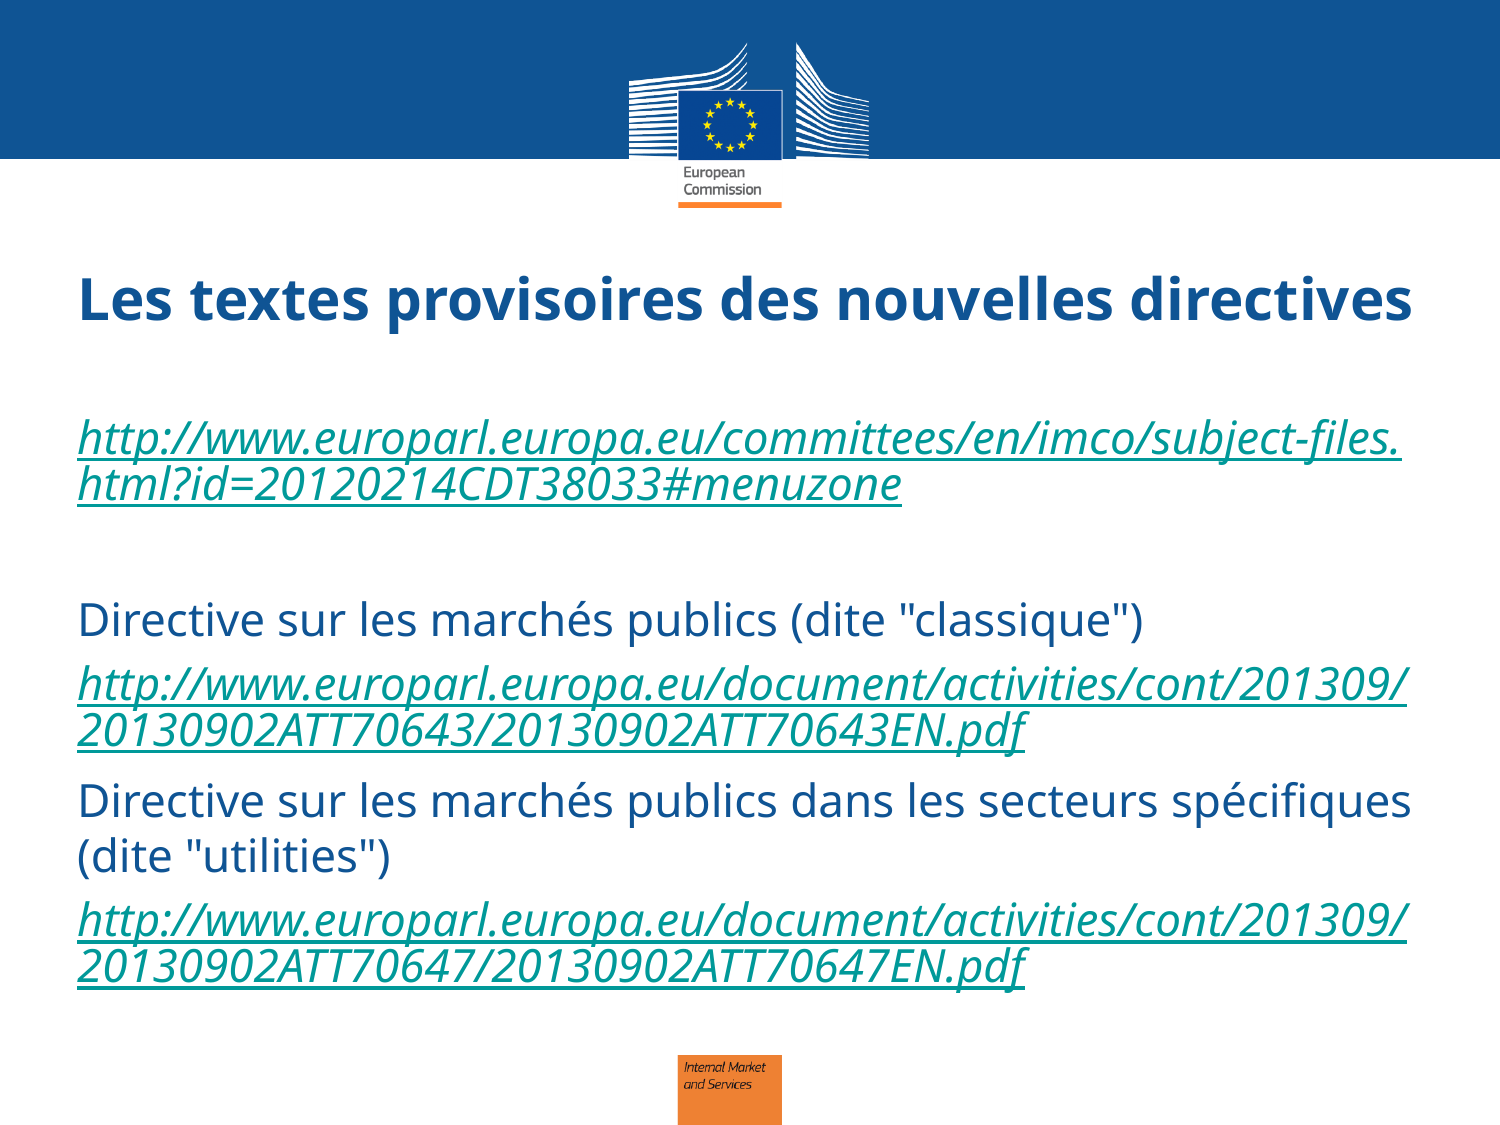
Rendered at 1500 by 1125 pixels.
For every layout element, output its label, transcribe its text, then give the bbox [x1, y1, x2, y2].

picture [677, 1055, 782, 1125]
title Les textes provisoires des nouvelles directives [77, 219, 1415, 374]
picture [629, 42, 869, 208]
list http://www.europarl.europa.eu/committees/en/imco/subject-files.html?id=20120214CDT38033#menuzone Directive sur les marchés publics (dite "classique") http://www.europarl.europa.eu/document/activities/cont/201309/20130902ATT70643/20130902ATT70643EN.pdf Directive sur les marchés publics dans les secteurs spécifiques (dite "utilities") http://www.europarl.europa.eu/document/activities/cont/201309/20130902ATT70647/20130902ATT70647EN.pdf [77, 408, 1425, 988]
